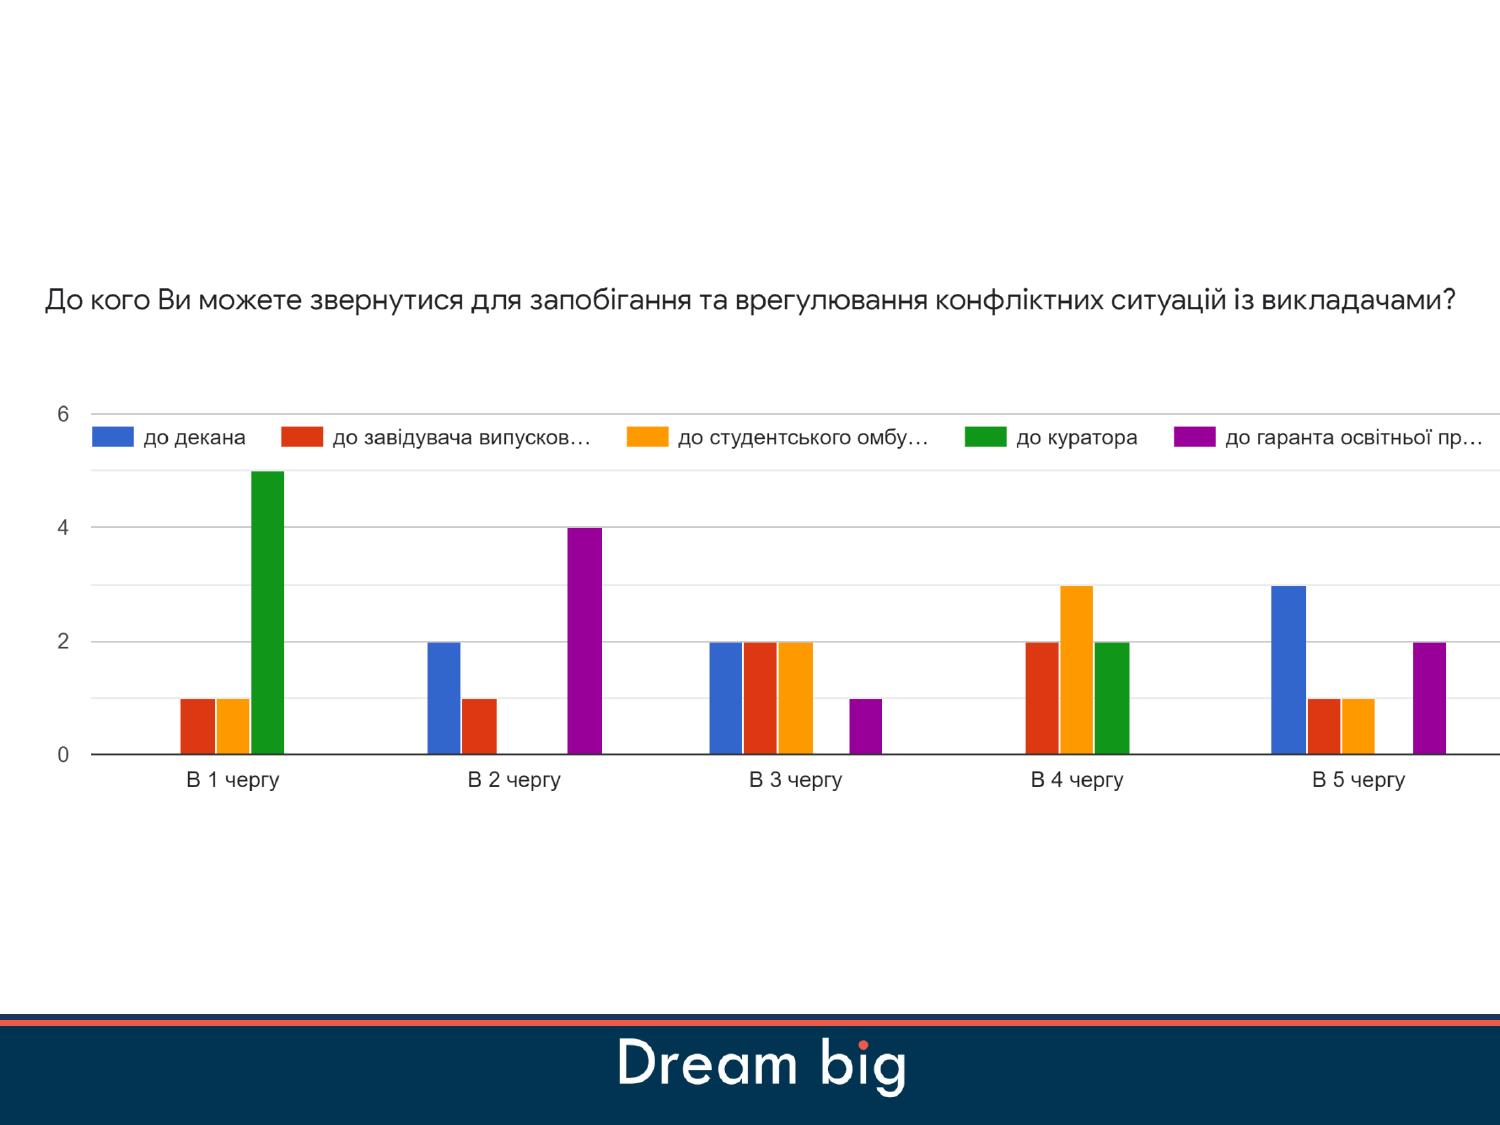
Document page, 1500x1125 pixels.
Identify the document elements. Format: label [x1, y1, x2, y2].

picture [0, 236, 1500, 888]
picture [0, 1019, 1500, 1125]
